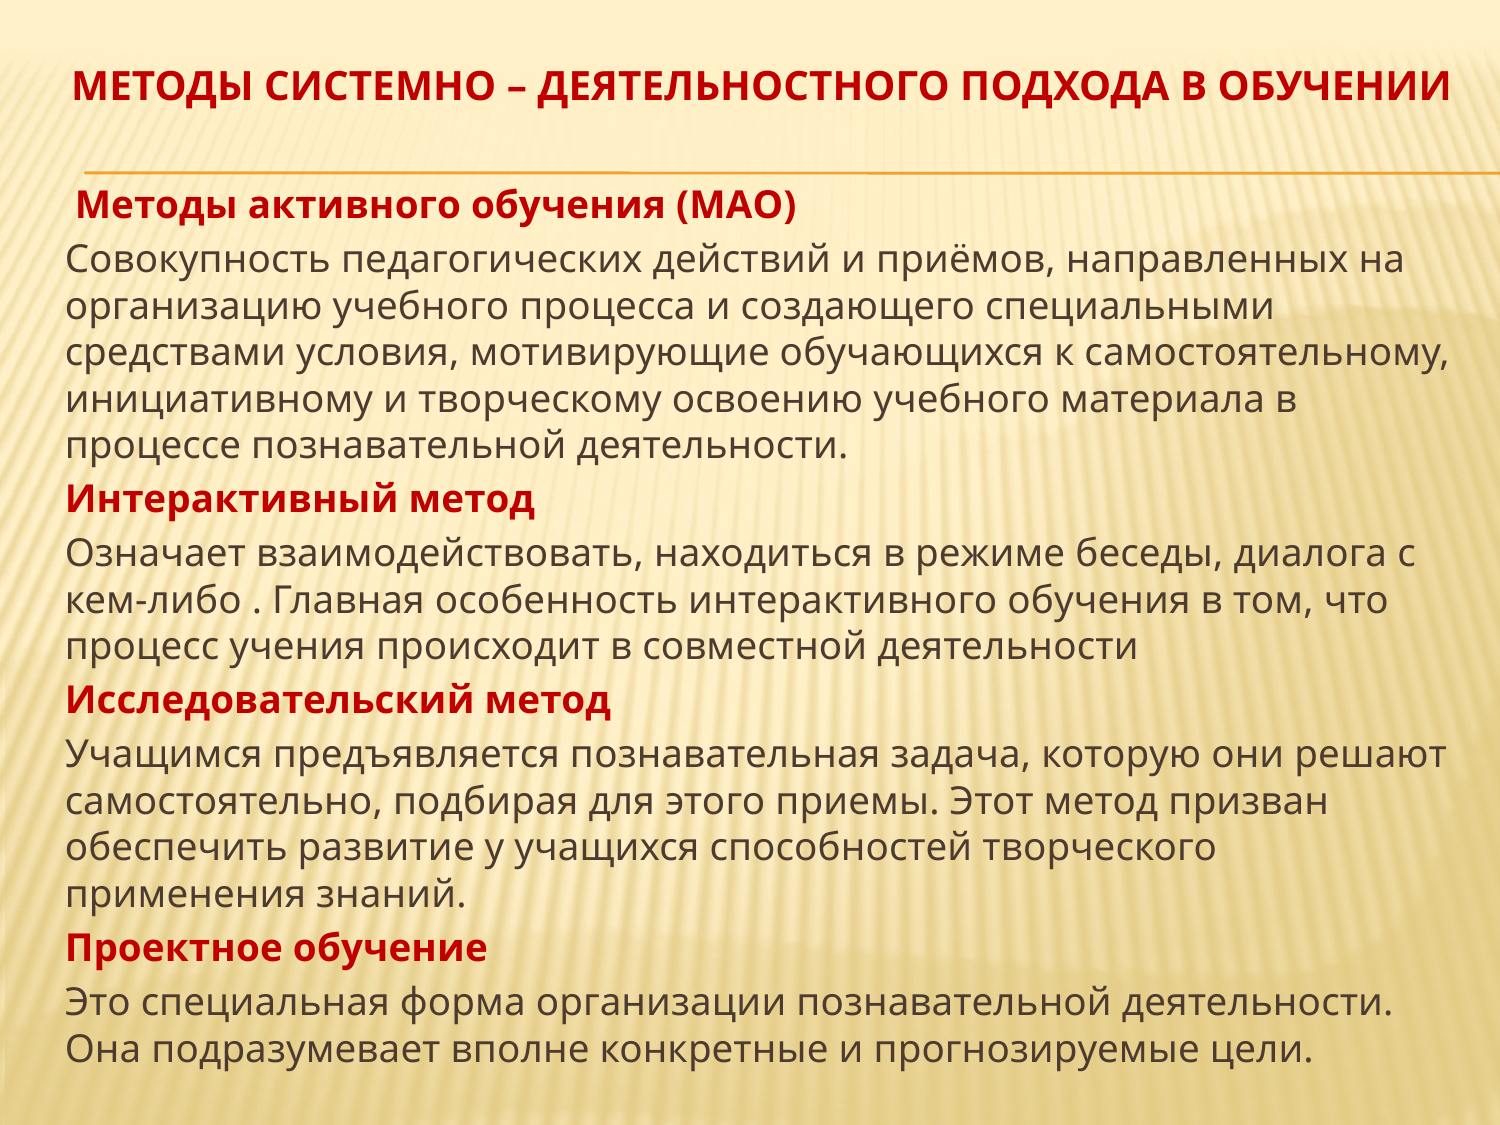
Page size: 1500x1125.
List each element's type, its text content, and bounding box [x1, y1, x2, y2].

title Методы системно – деятельностного подхода в обучении [50, 30, 1475, 138]
list Методы активного обучения (МАО) Совокупность педагогических действий и приёмов, направленных на организацию учебного процесса и создающего специальными средствами условия, мотивирующие обучающихся к самостоятельному, инициативному и творческому освоению учебного материала в процессе познавательной деятельности. Интерактивный метод Означает взаимодействовать, находиться в режиме беседы, диалога с кем-либо . Главная особенность интерактивного обучения в том, что процесс учения происходит в совместной деятельности Исследовательский метод Учащимся предъявляется познавательная задача, которую они решают самостоятельно, подбирая для этого приемы. Этот метод призван обеспечить развитие у учащихся способностей творческого применения знаний. Проектное обучение Это специальная форма организации познавательной деятельности. Она подразумевает вполне конкретные и прогнозируемые цели. [50, 172, 1475, 1106]
